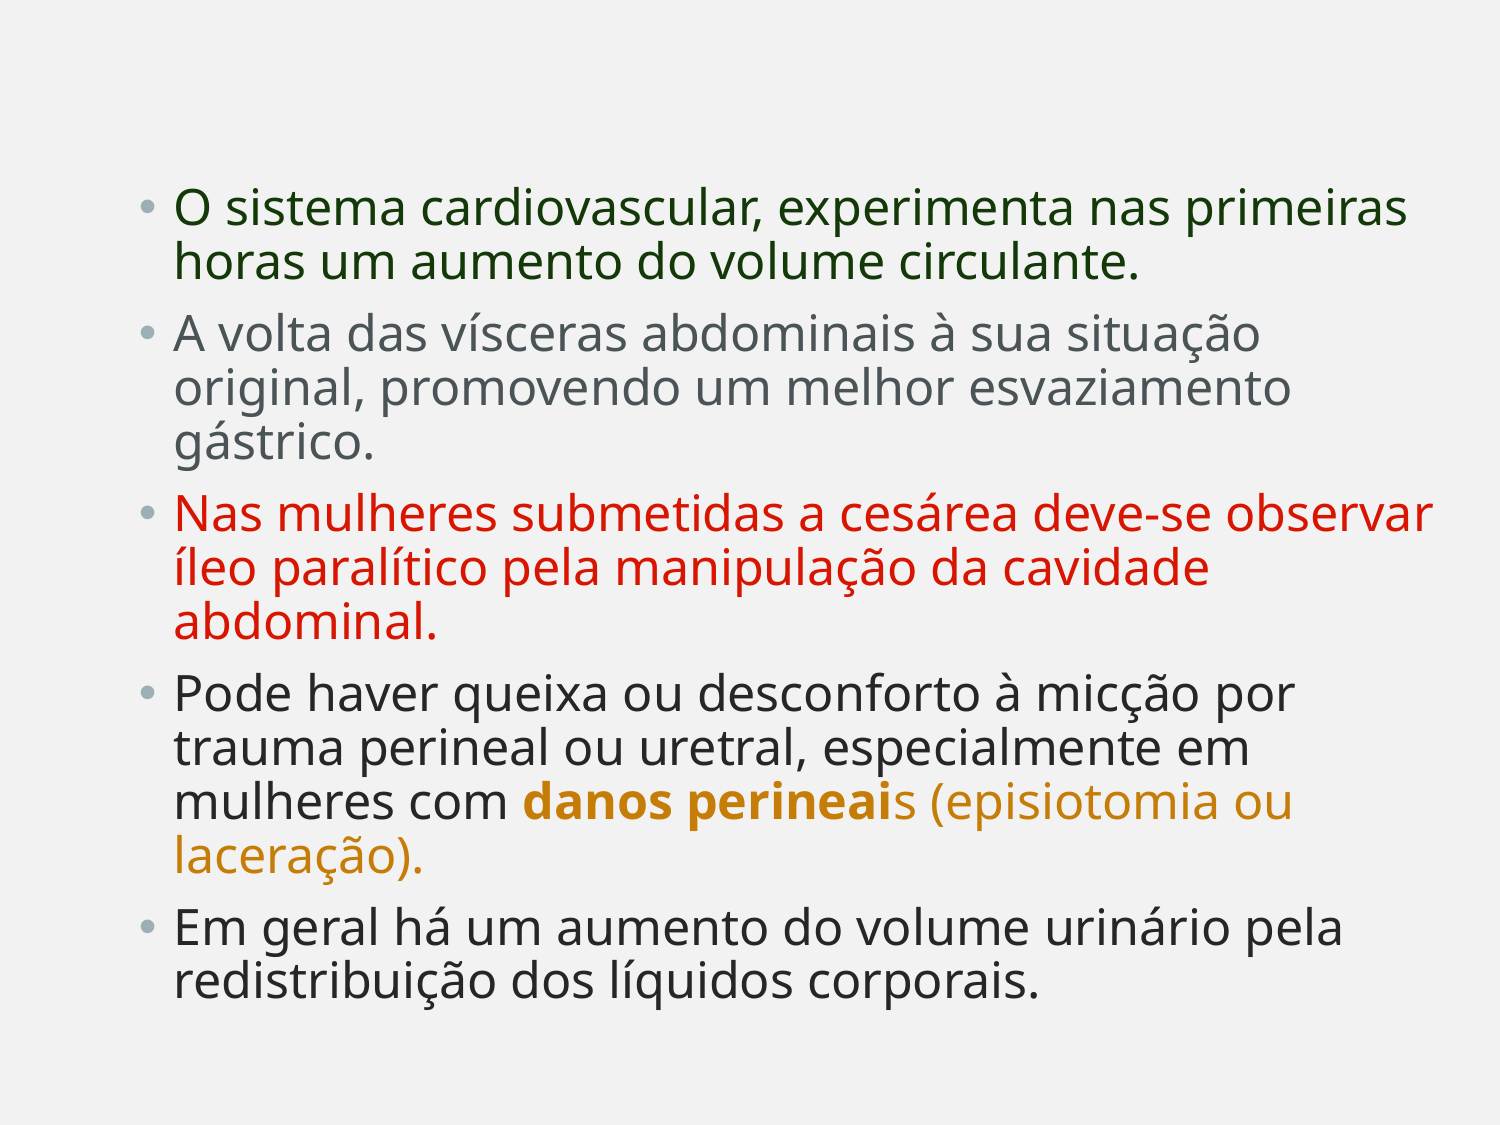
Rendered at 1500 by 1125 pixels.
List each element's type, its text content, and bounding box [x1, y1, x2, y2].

list O sistema cardiovascular, experimenta nas primeiras horas um aumento do volume circulante. A volta das vísceras abdominais à sua situação original, promovendo um melhor esvaziamento gástrico. Nas mulheres submetidas a cesárea deve-se observar íleo paralítico pela manipulação da cavidade abdominal. Pode haver queixa ou desconforto à micção por trauma perineal ou uretral, especialmente em mulheres com danos perineais (episiotomia ou laceração). Em geral há um aumento do volume urinário pela redistribuição dos líquidos corporais. [123, 174, 1450, 1020]
